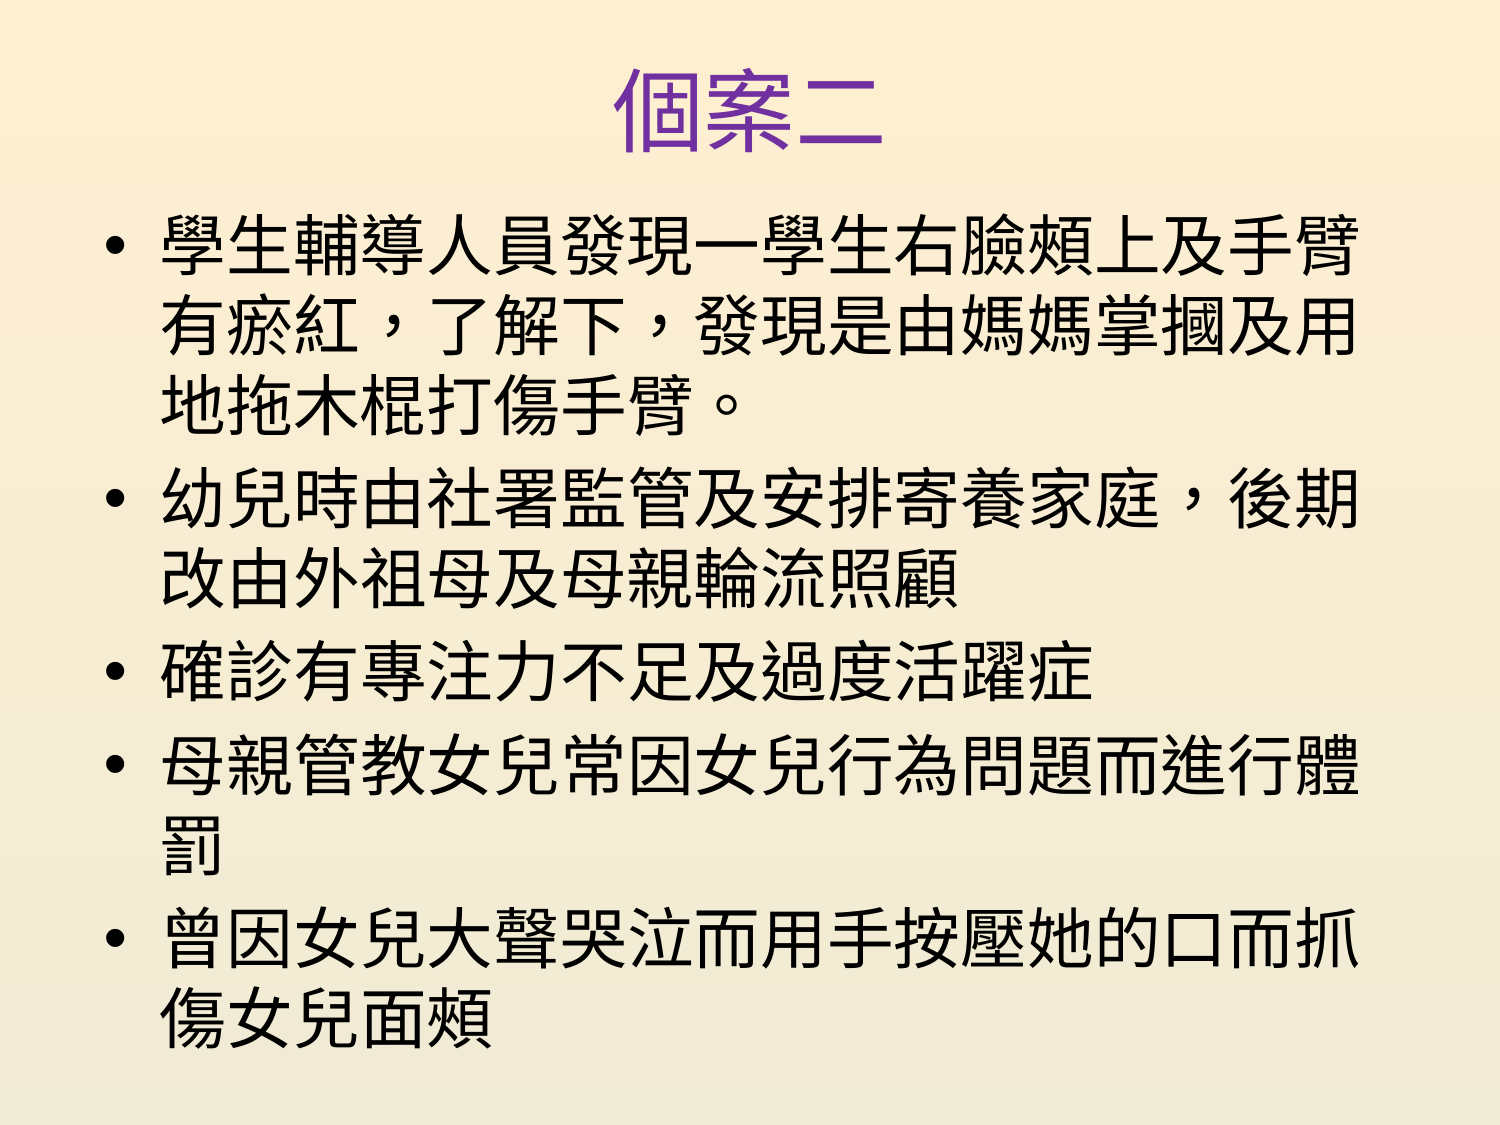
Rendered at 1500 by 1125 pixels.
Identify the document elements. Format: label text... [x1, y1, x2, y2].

list 學生輔導人員發現一學生右臉頰上及手臂有瘀紅，了解下，發現是由媽媽掌摑及用地拖木棍打傷手臂。 幼兒時由社署監管及安排寄養家庭，後期改由外祖母及母親輪流照顧 確診有專注力不足及過度活躍症 母親管教女兒常因女兒行為問題而進行體罰 曾因女兒大聲哭泣而用手按壓她的口而抓傷女兒面頰 [88, 196, 1436, 1083]
title 個案二 [75, 45, 1425, 173]
